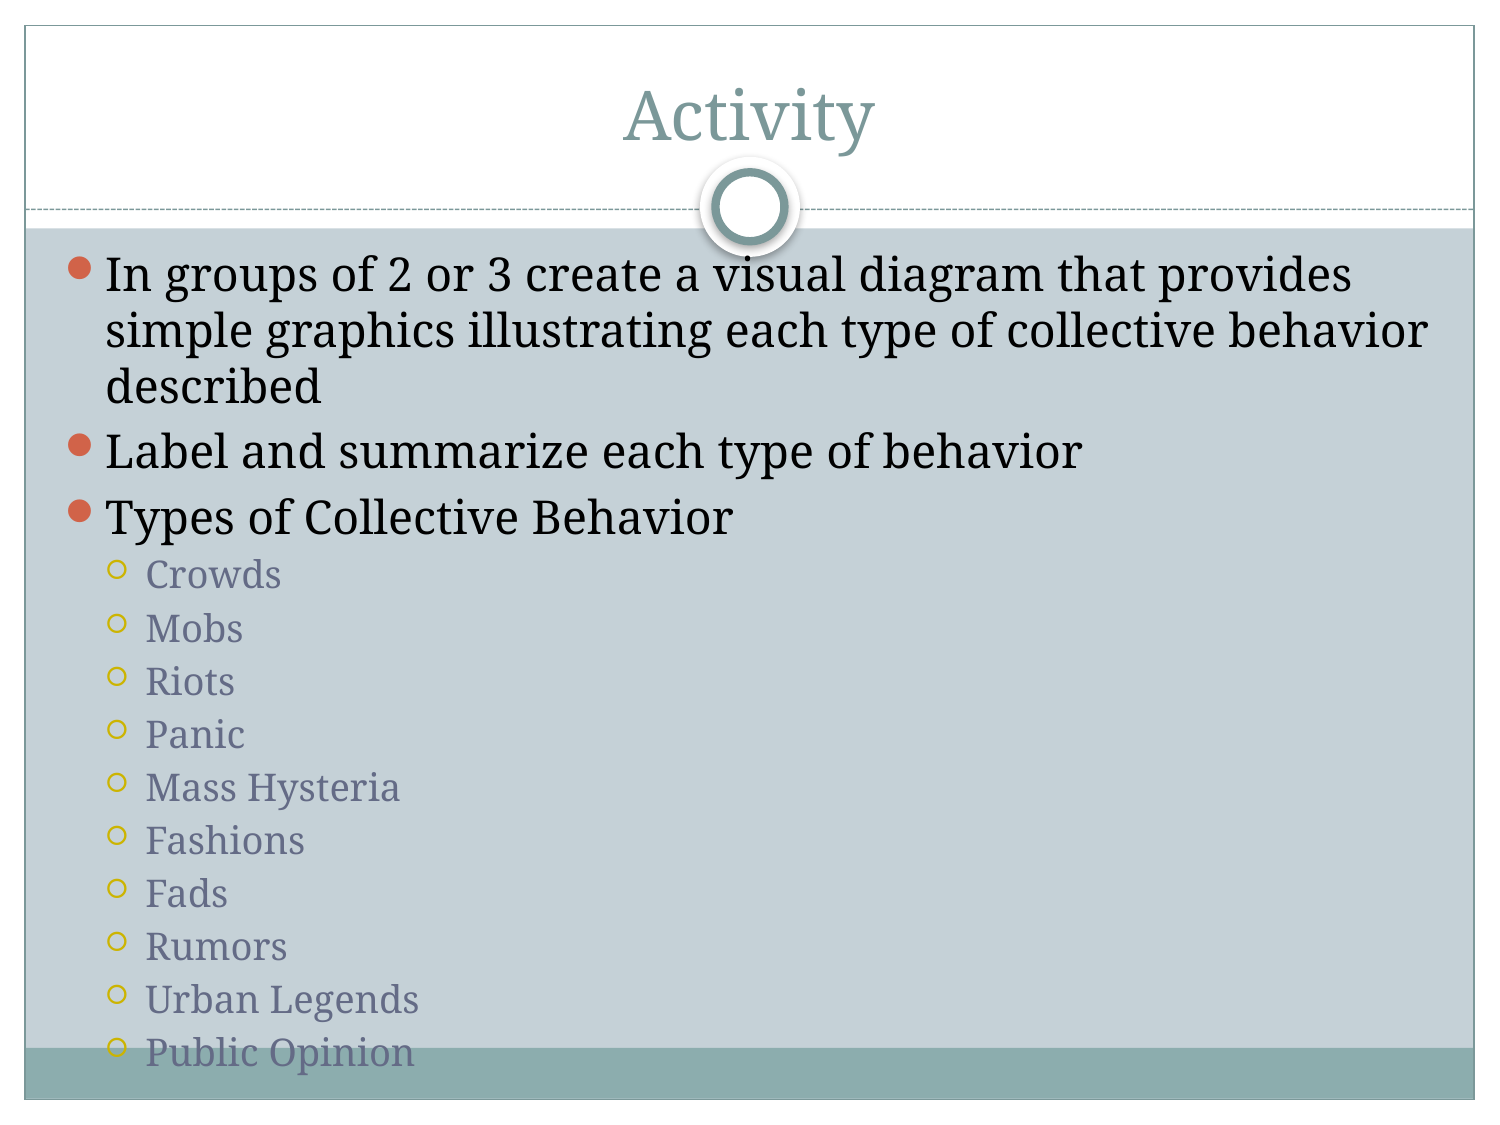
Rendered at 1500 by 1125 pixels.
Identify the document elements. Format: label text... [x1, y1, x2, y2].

title Activity [49, 37, 1450, 162]
list In groups of 2 or 3 create a visual diagram that provides simple graphics illustrating each type of collective behavior described Label and summarize each type of behavior Types of Collective Behavior Crowds Mobs Riots Panic Mass Hysteria Fashions Fads Rumors Urban Legends Public Opinion [50, 237, 1463, 1088]
